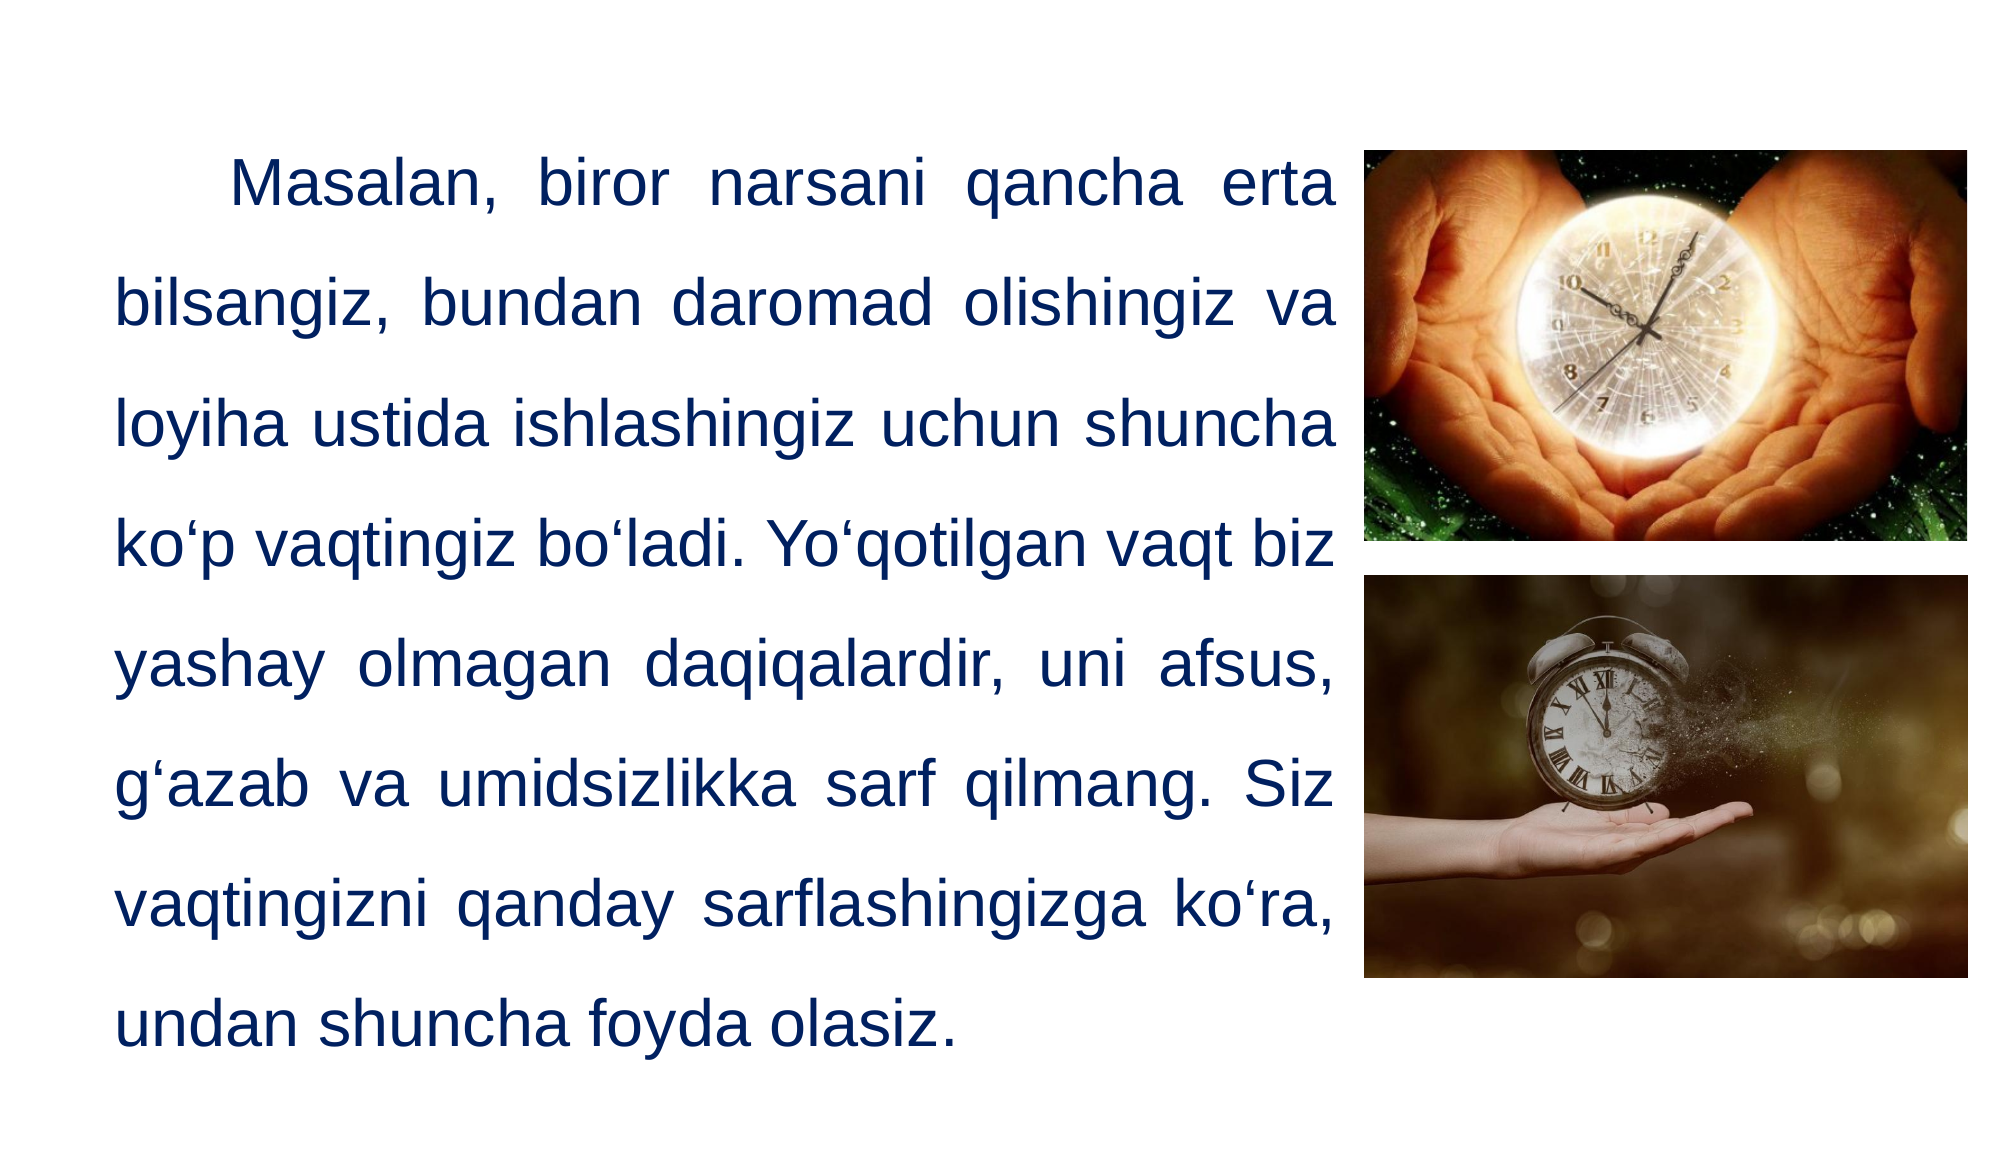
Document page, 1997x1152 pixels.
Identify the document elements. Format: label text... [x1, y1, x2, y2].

picture [1363, 150, 1968, 541]
picture [1363, 575, 1968, 978]
list Masalan, biror narsani qancha erta bilsangiz, bundan daromad olishingiz va loyiha ustida ishlashingiz uchun shuncha ko‘p vaqtingiz bo‘ladi. Yo‘qotilgan vaqt biz yashay olmagan daqiqalardir, uni afsus, g‘azab va umidsizlikka sarf qilmang. Siz vaqtingizni qanday sarflashingizga ko‘ra, undan shuncha foyda olasiz. [99, 91, 1353, 1120]
